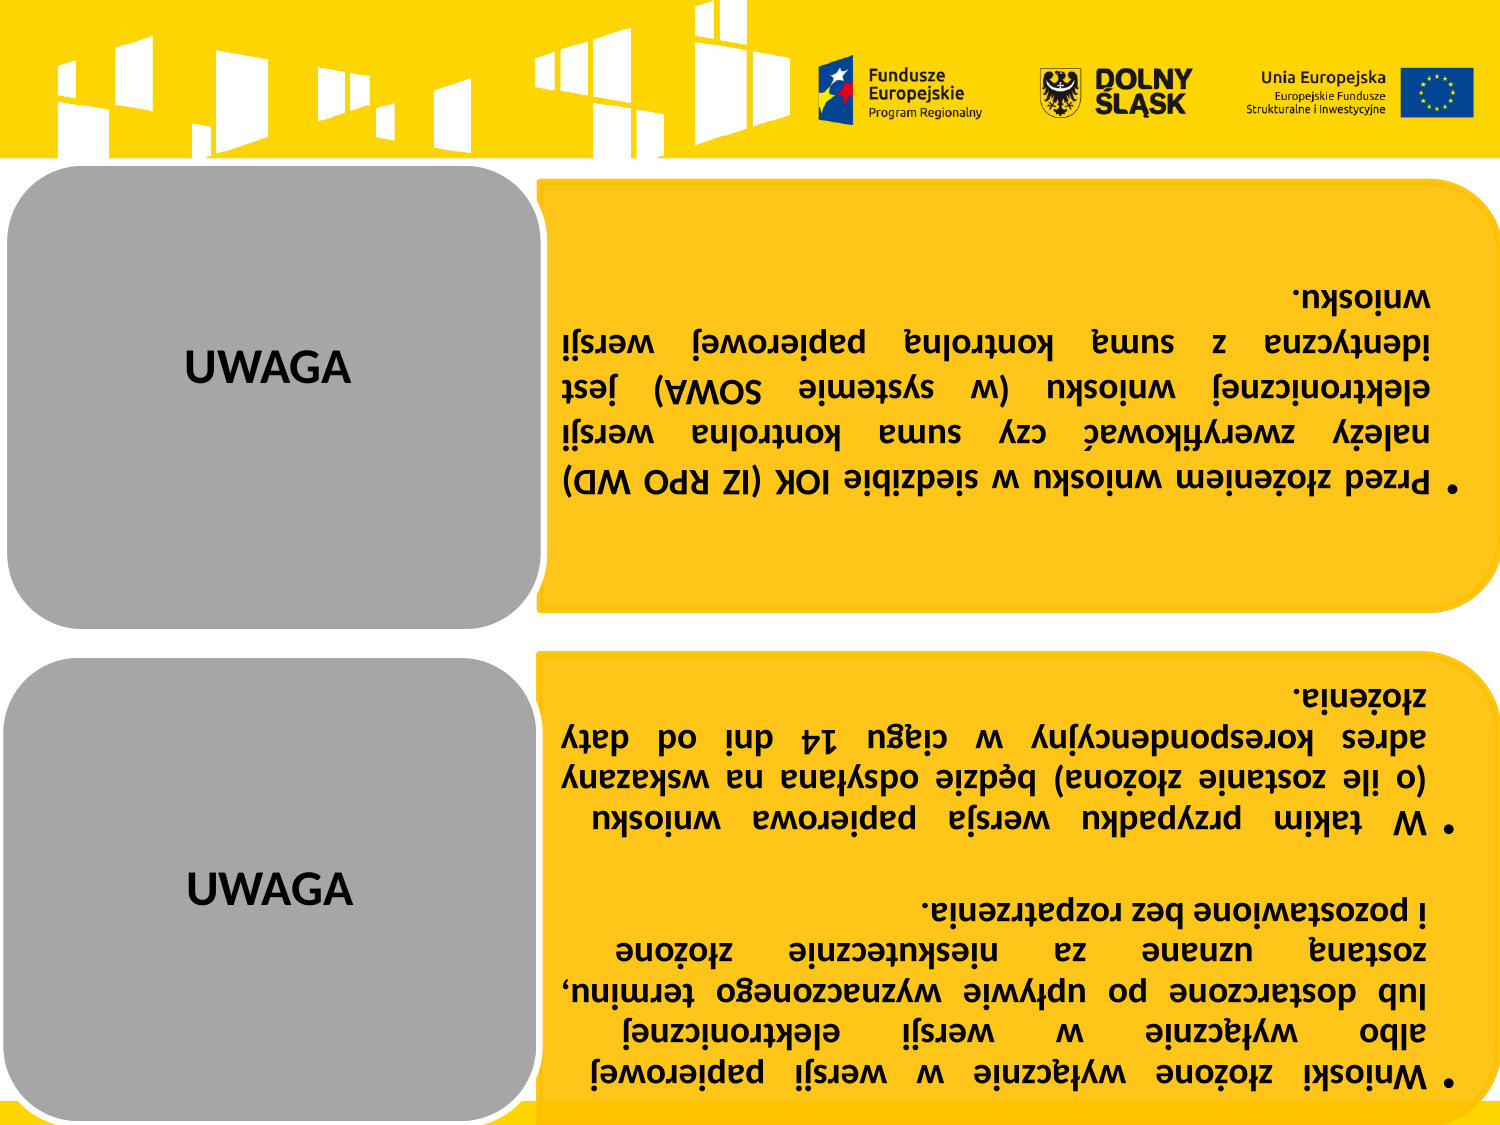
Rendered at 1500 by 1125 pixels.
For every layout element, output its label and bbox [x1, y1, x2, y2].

picture [0, 0, 1500, 160]
text_box [0, 160, 1500, 1125]
